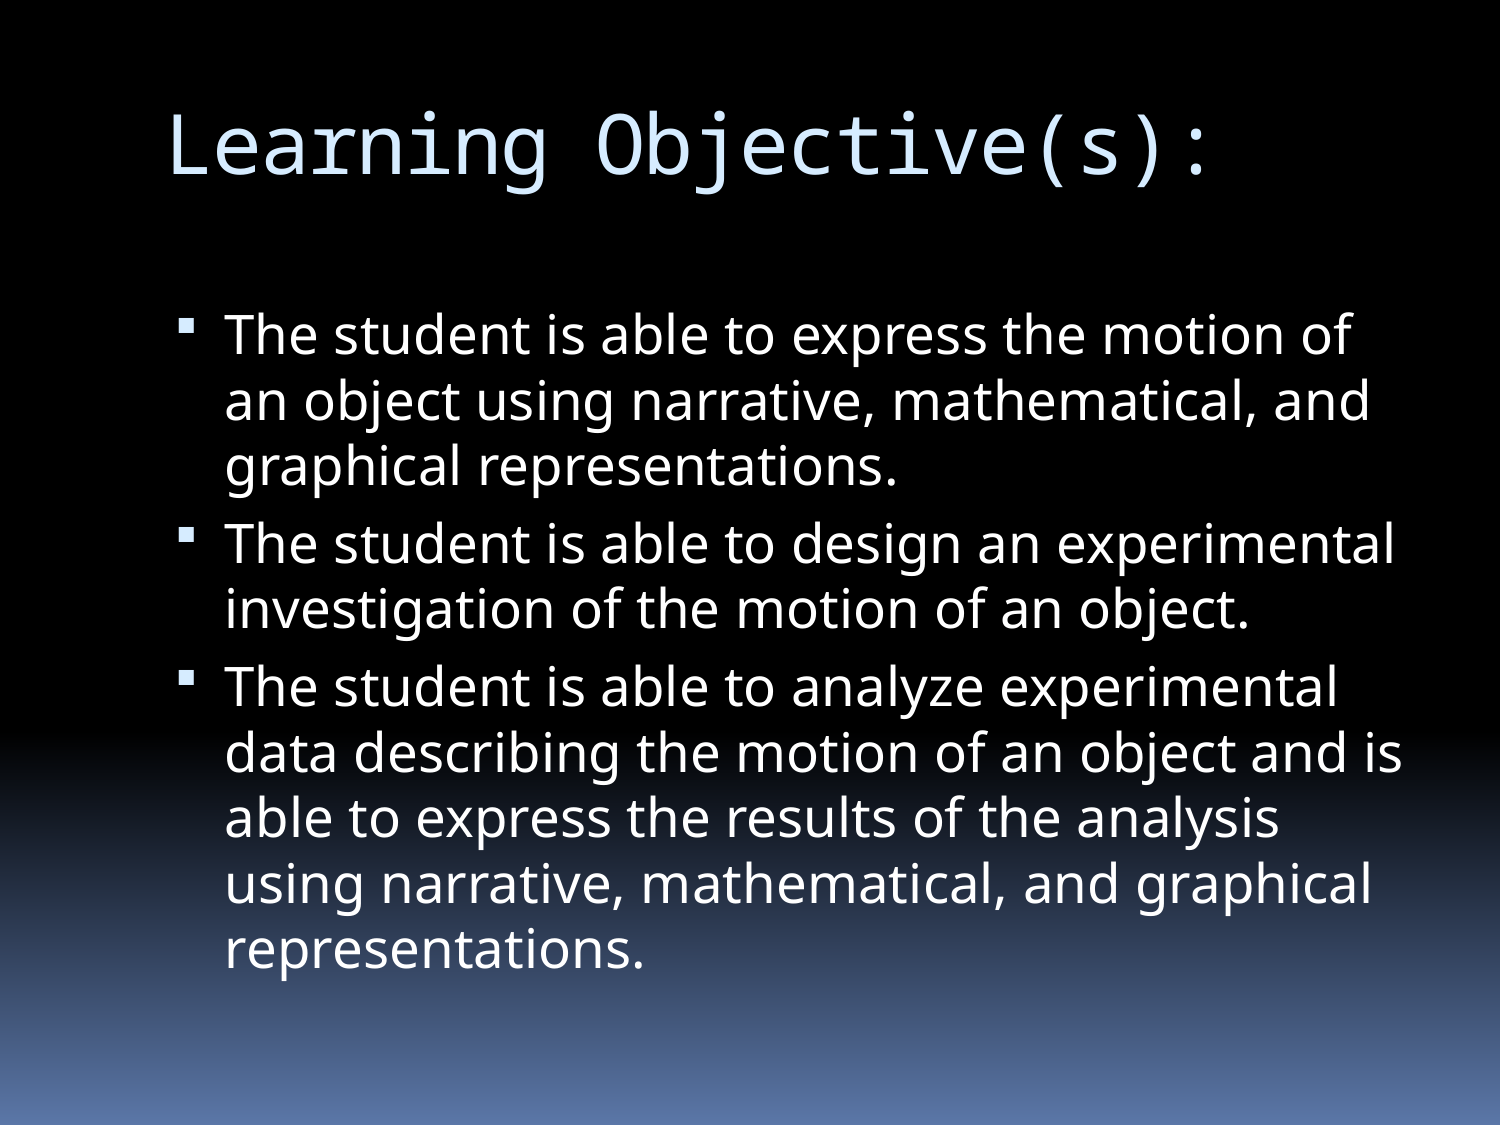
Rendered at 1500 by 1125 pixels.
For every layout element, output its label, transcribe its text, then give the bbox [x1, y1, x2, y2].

title Learning Objective(s): [150, 83, 1425, 234]
list The student is able to express the motion of an object using narrative, mathematical, and graphical representations. The student is able to design an experimental investigation of the motion of an object. The student is able to analyze experimental data describing the motion of an object and is able to express the results of the analysis using narrative, mathematical, and graphical representations. [150, 292, 1425, 1043]
